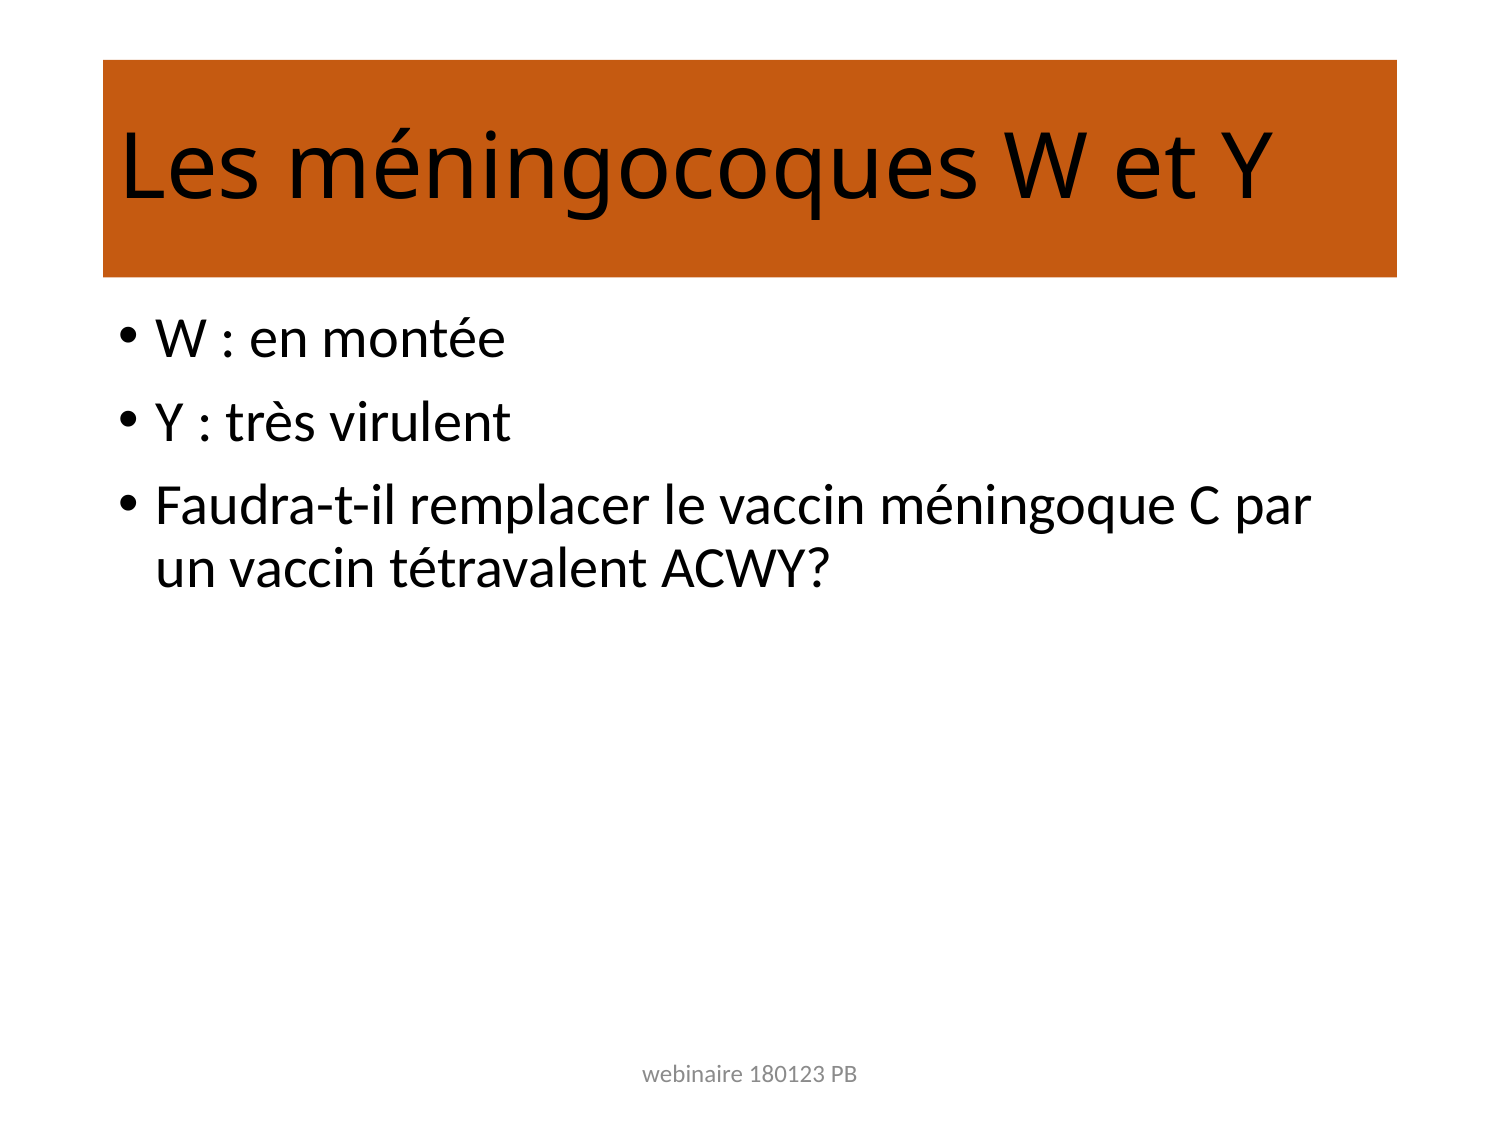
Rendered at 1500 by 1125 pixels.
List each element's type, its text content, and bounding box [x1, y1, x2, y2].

title Les méningocoques W et Y [103, 59, 1397, 278]
list W : en montée Y : très virulent Faudra-t-il remplacer le vaccin méningoque C par un vaccin tétravalent ACWY? [103, 299, 1397, 1014]
footer webinaire 180123 PB [496, 1042, 1004, 1103]
